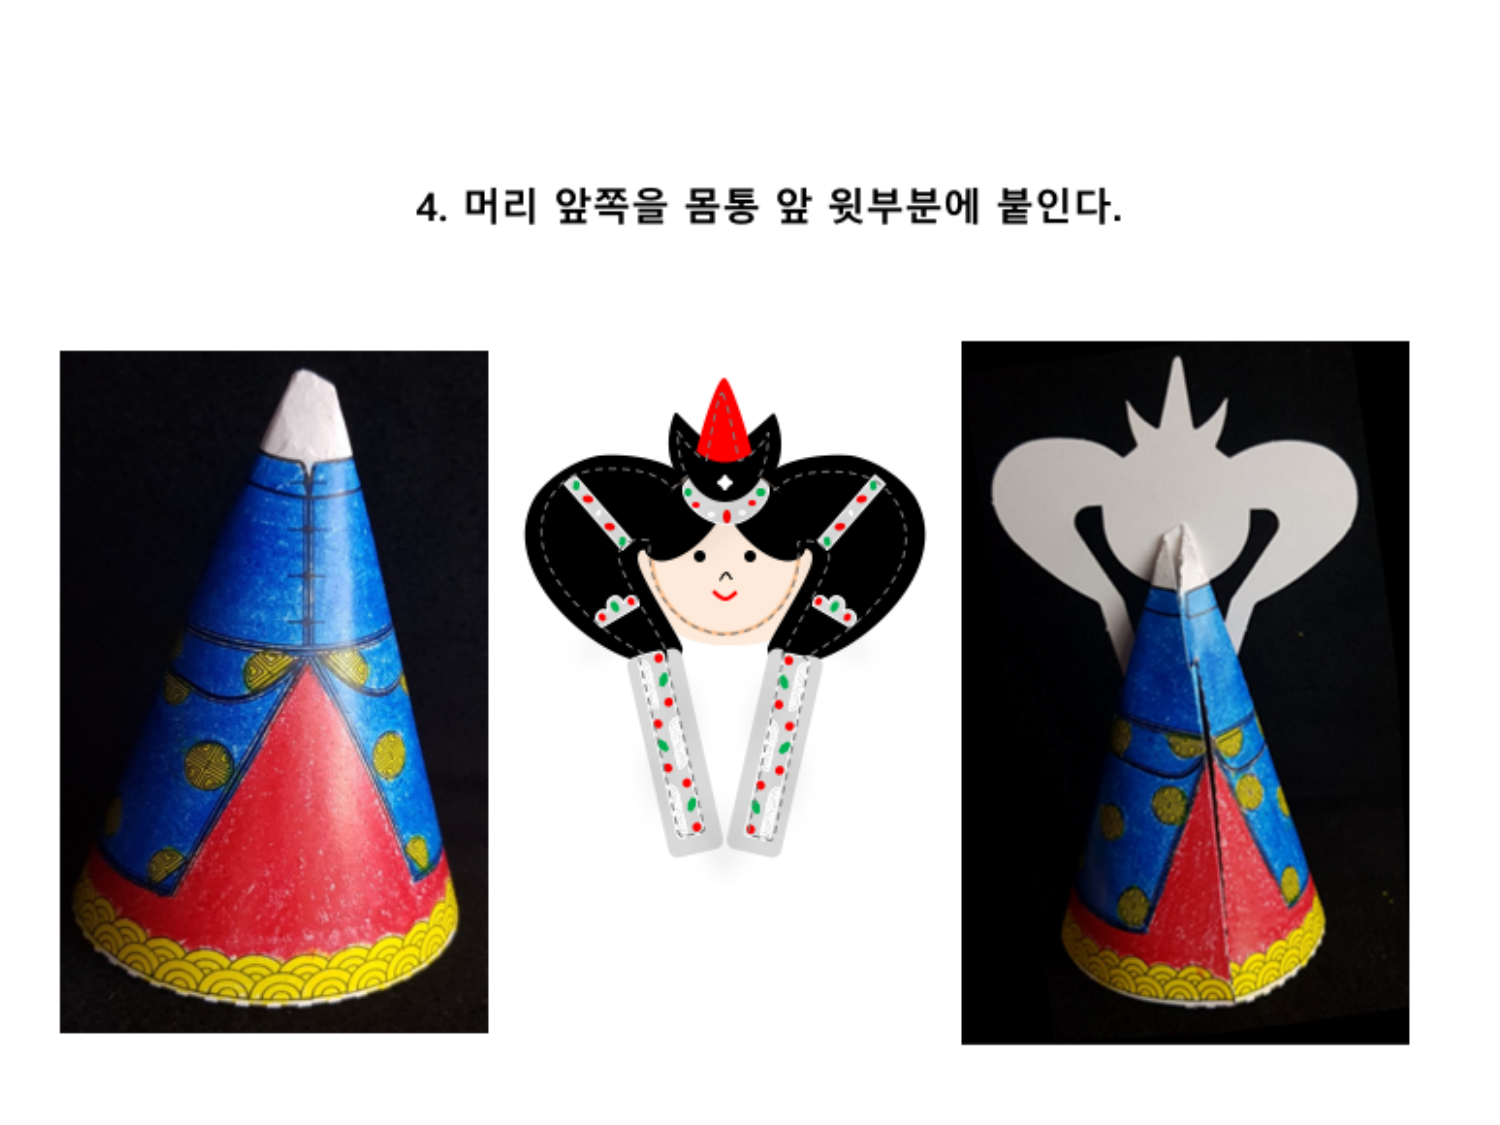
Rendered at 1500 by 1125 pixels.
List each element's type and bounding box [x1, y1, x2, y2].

list [41, 73, 1438, 1122]
